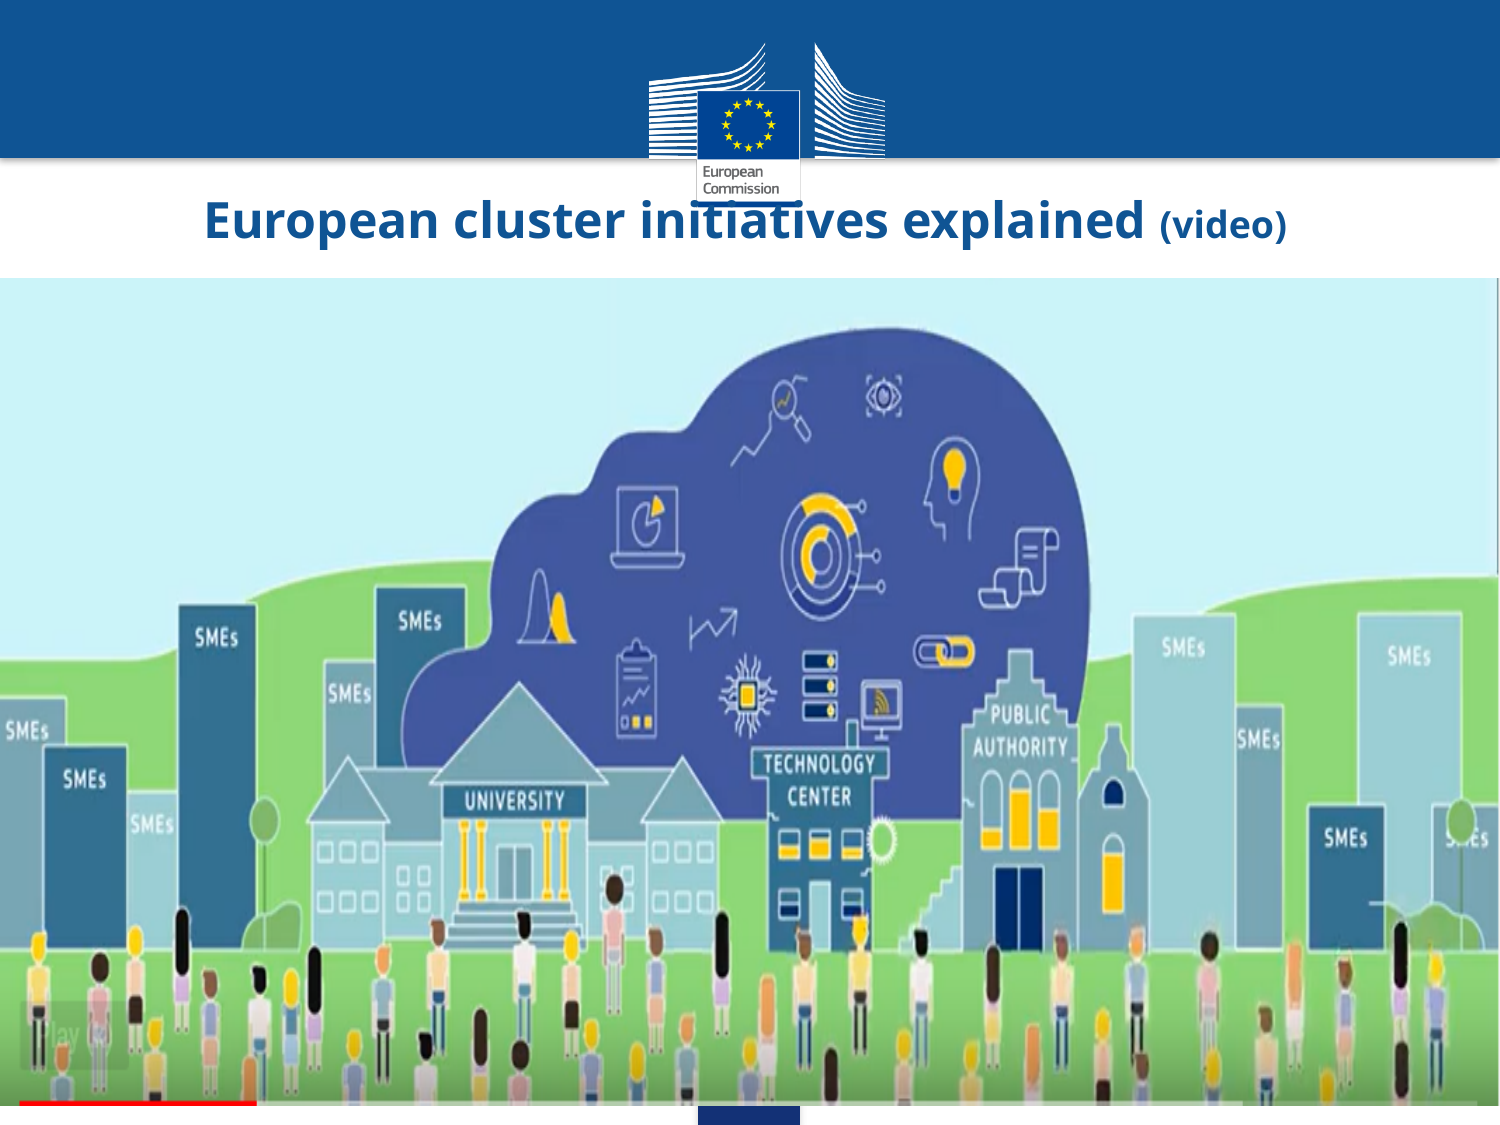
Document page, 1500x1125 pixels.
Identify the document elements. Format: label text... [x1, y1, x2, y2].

title European cluster initiatives explained (video) [0, 213, 1500, 278]
picture [0, 278, 1500, 1107]
picture [649, 42, 885, 208]
